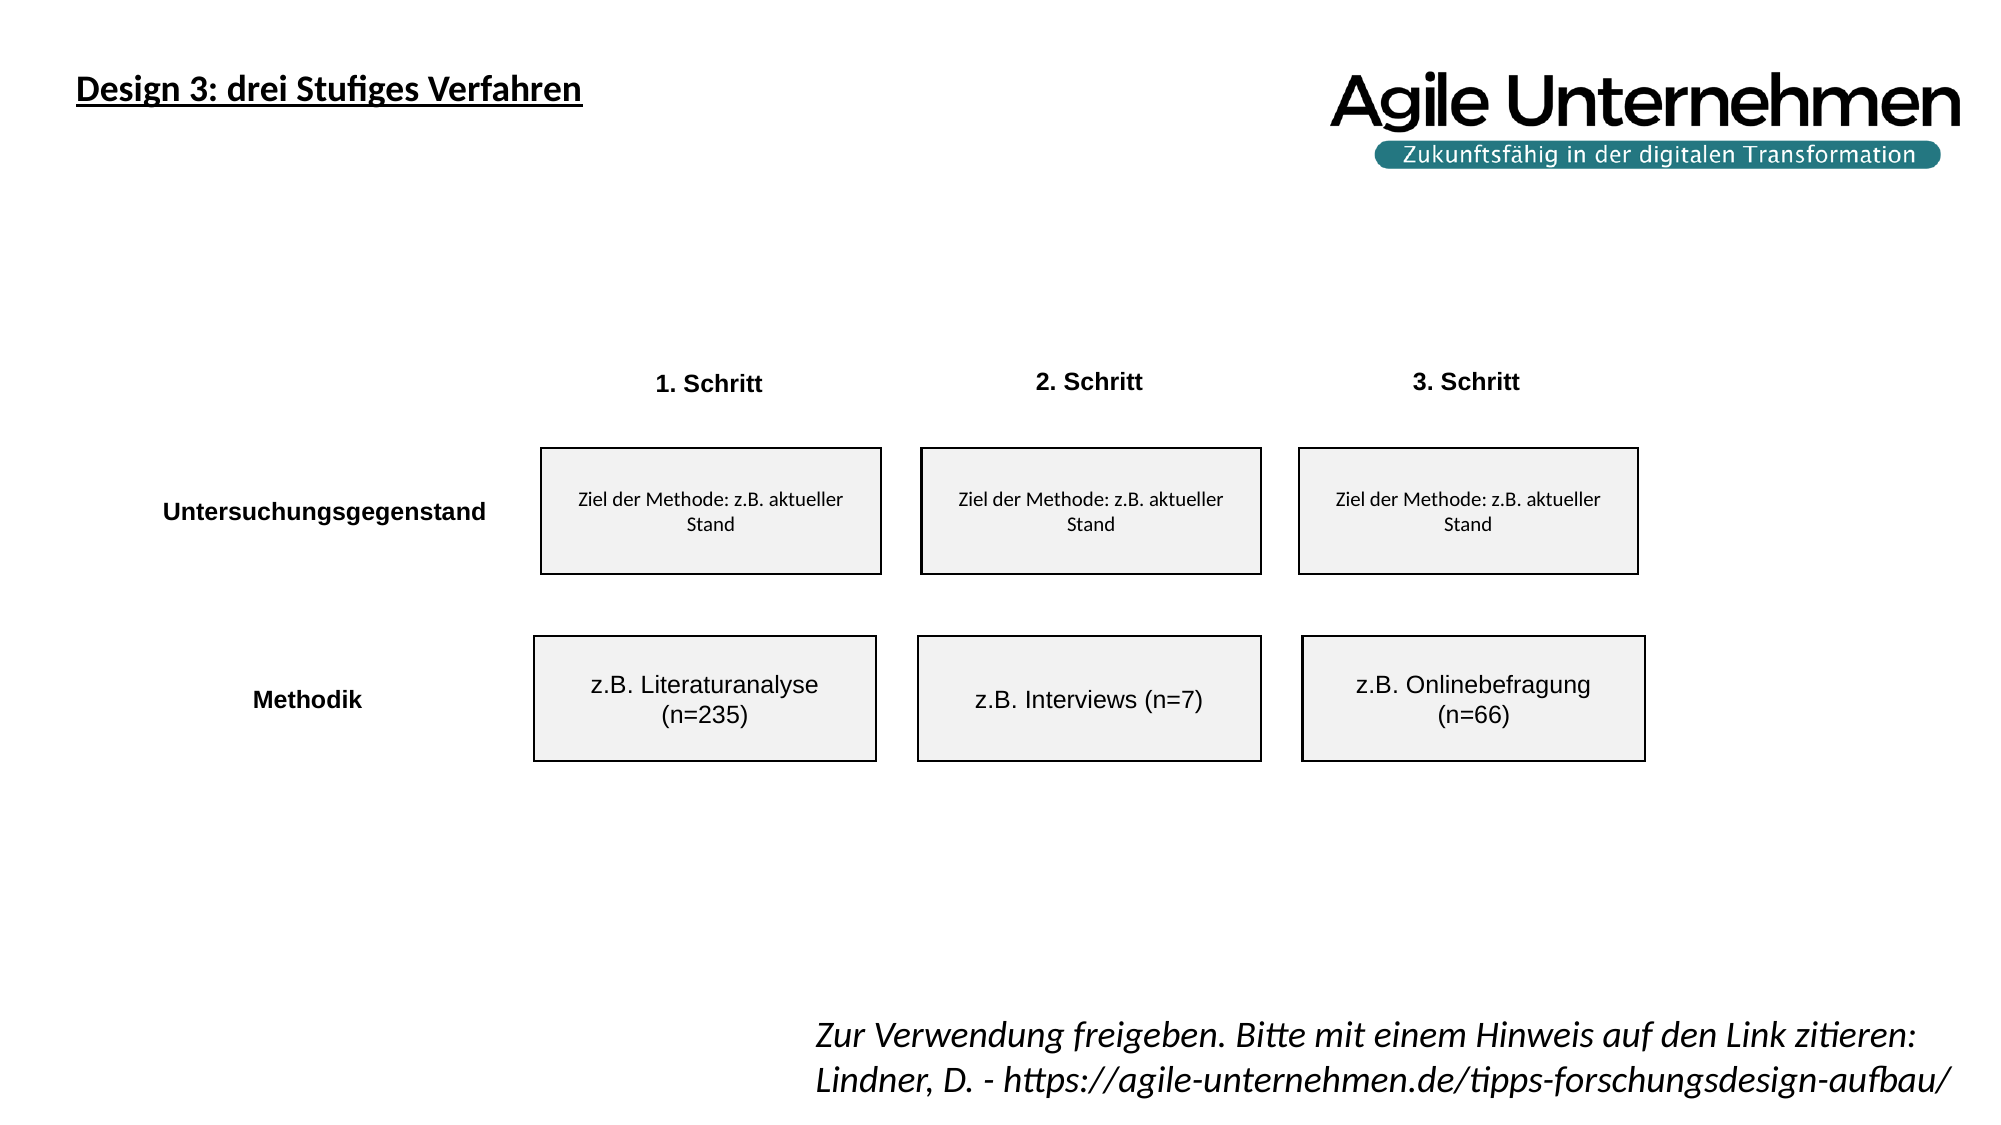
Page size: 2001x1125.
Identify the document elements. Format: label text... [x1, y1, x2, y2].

text_box Untersuchungsgegenstand [147, 488, 502, 533]
text_box Zur Verwendung freigeben. Bitte mit einem Hinweis auf den Link zitieren: Lindner, D. - https://agile-unternehmen.de/tipps-forschungsdesign-aufbau/ [800, 1002, 1967, 1108]
text_box 3. Schritt [1398, 358, 1536, 403]
text_box Ziel der Methode: z.B. aktueller Stand [540, 447, 882, 575]
text_box 1. Schritt [640, 360, 778, 406]
text_box z.B. Interviews (n=7) [917, 635, 1262, 762]
text_box Design 3: drei Stufiges Verfahren [61, 56, 598, 117]
picture [1300, 43, 1983, 199]
text_box Ziel der Methode: z.B. aktueller Stand [920, 447, 1262, 575]
text_box 2. Schritt [1020, 358, 1158, 403]
text_box Methodik [238, 675, 378, 721]
text_box z.B. Literaturanalyse (n=235) [533, 635, 877, 762]
text_box z.B. Onlinebefragung (n=66) [1301, 635, 1646, 762]
text_box Ziel der Methode: z.B. aktueller Stand [1298, 447, 1639, 575]
